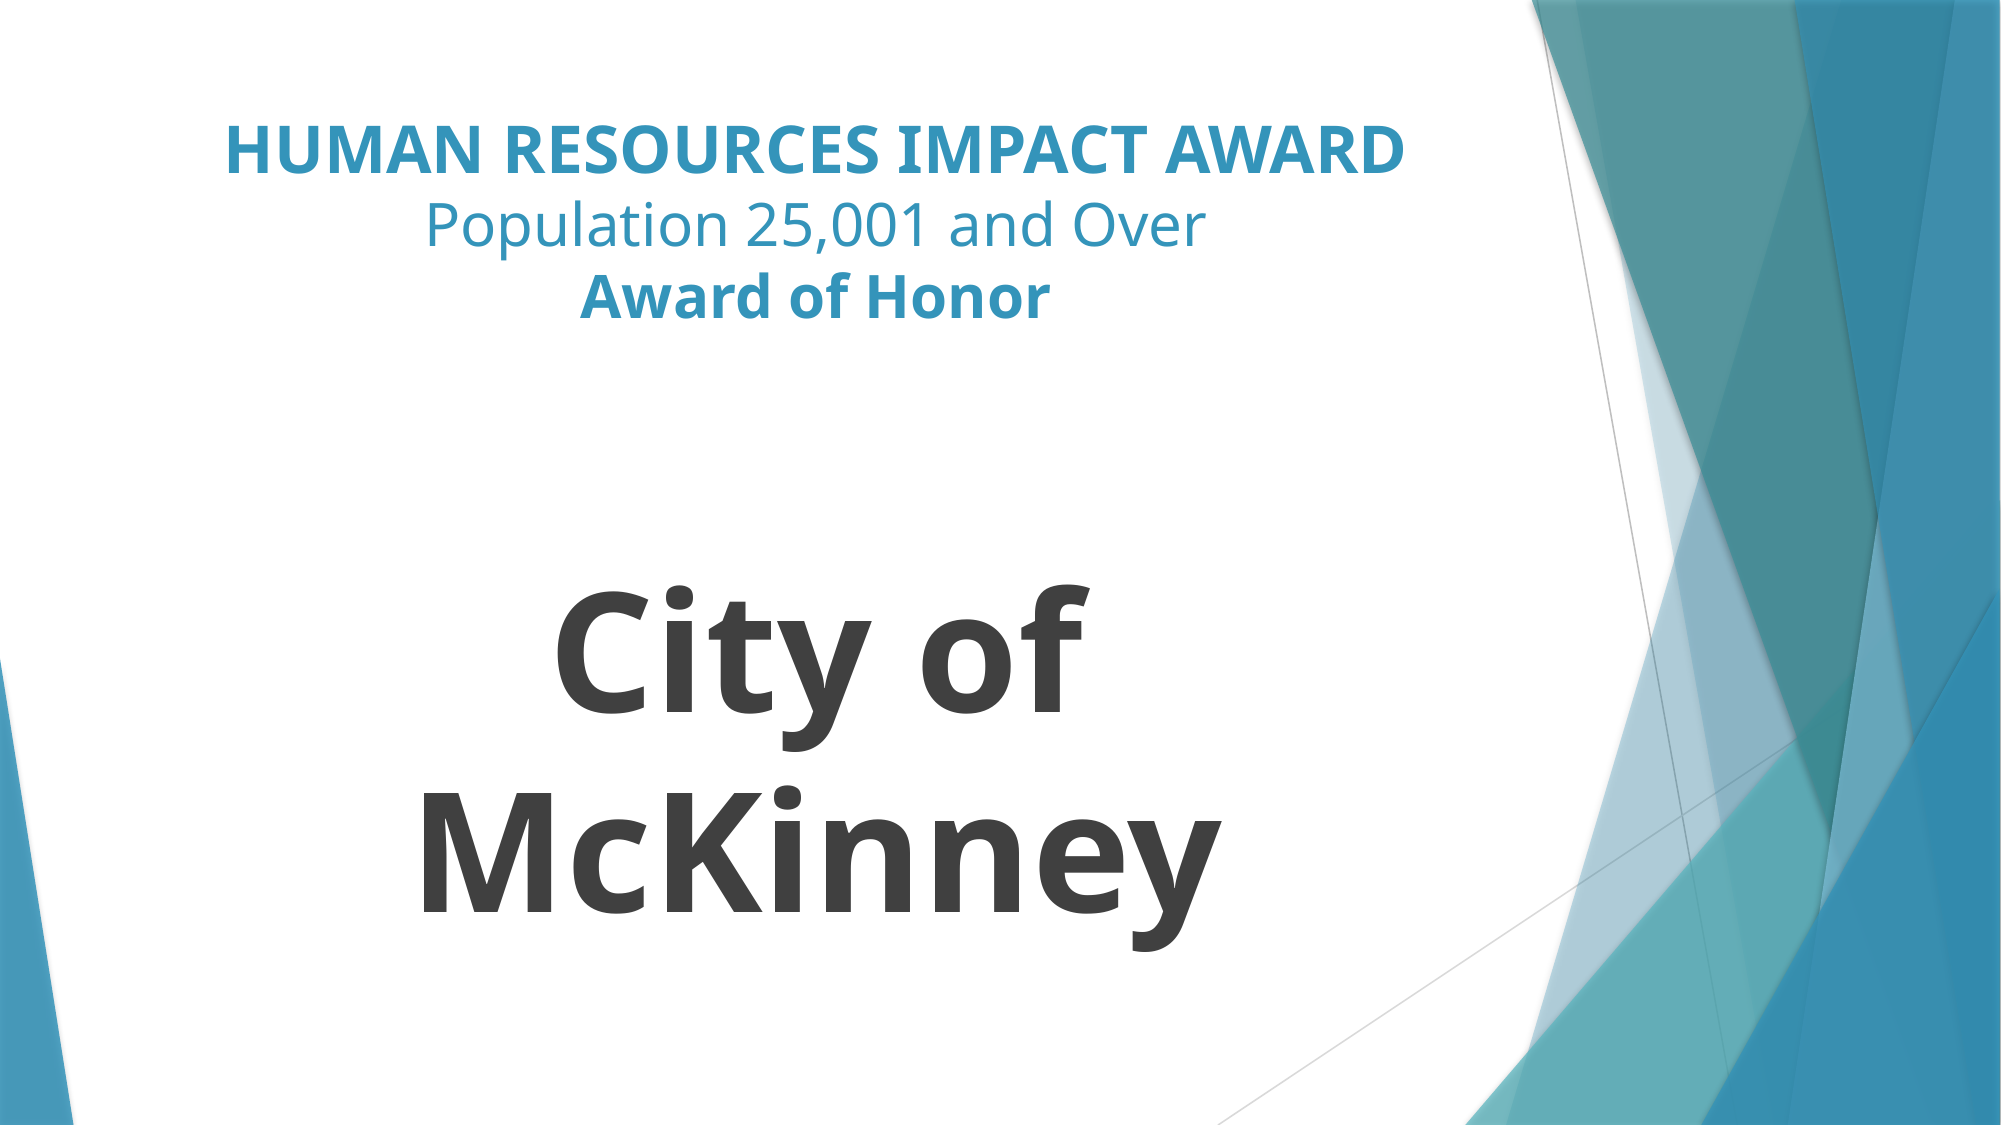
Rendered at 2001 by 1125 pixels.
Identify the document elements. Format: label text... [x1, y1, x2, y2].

list City of McKinney [111, 437, 1522, 1074]
title HUMAN RESOURCES IMPACT AWARD Population 25,001 and Over Award of Honor [111, 99, 1522, 410]
